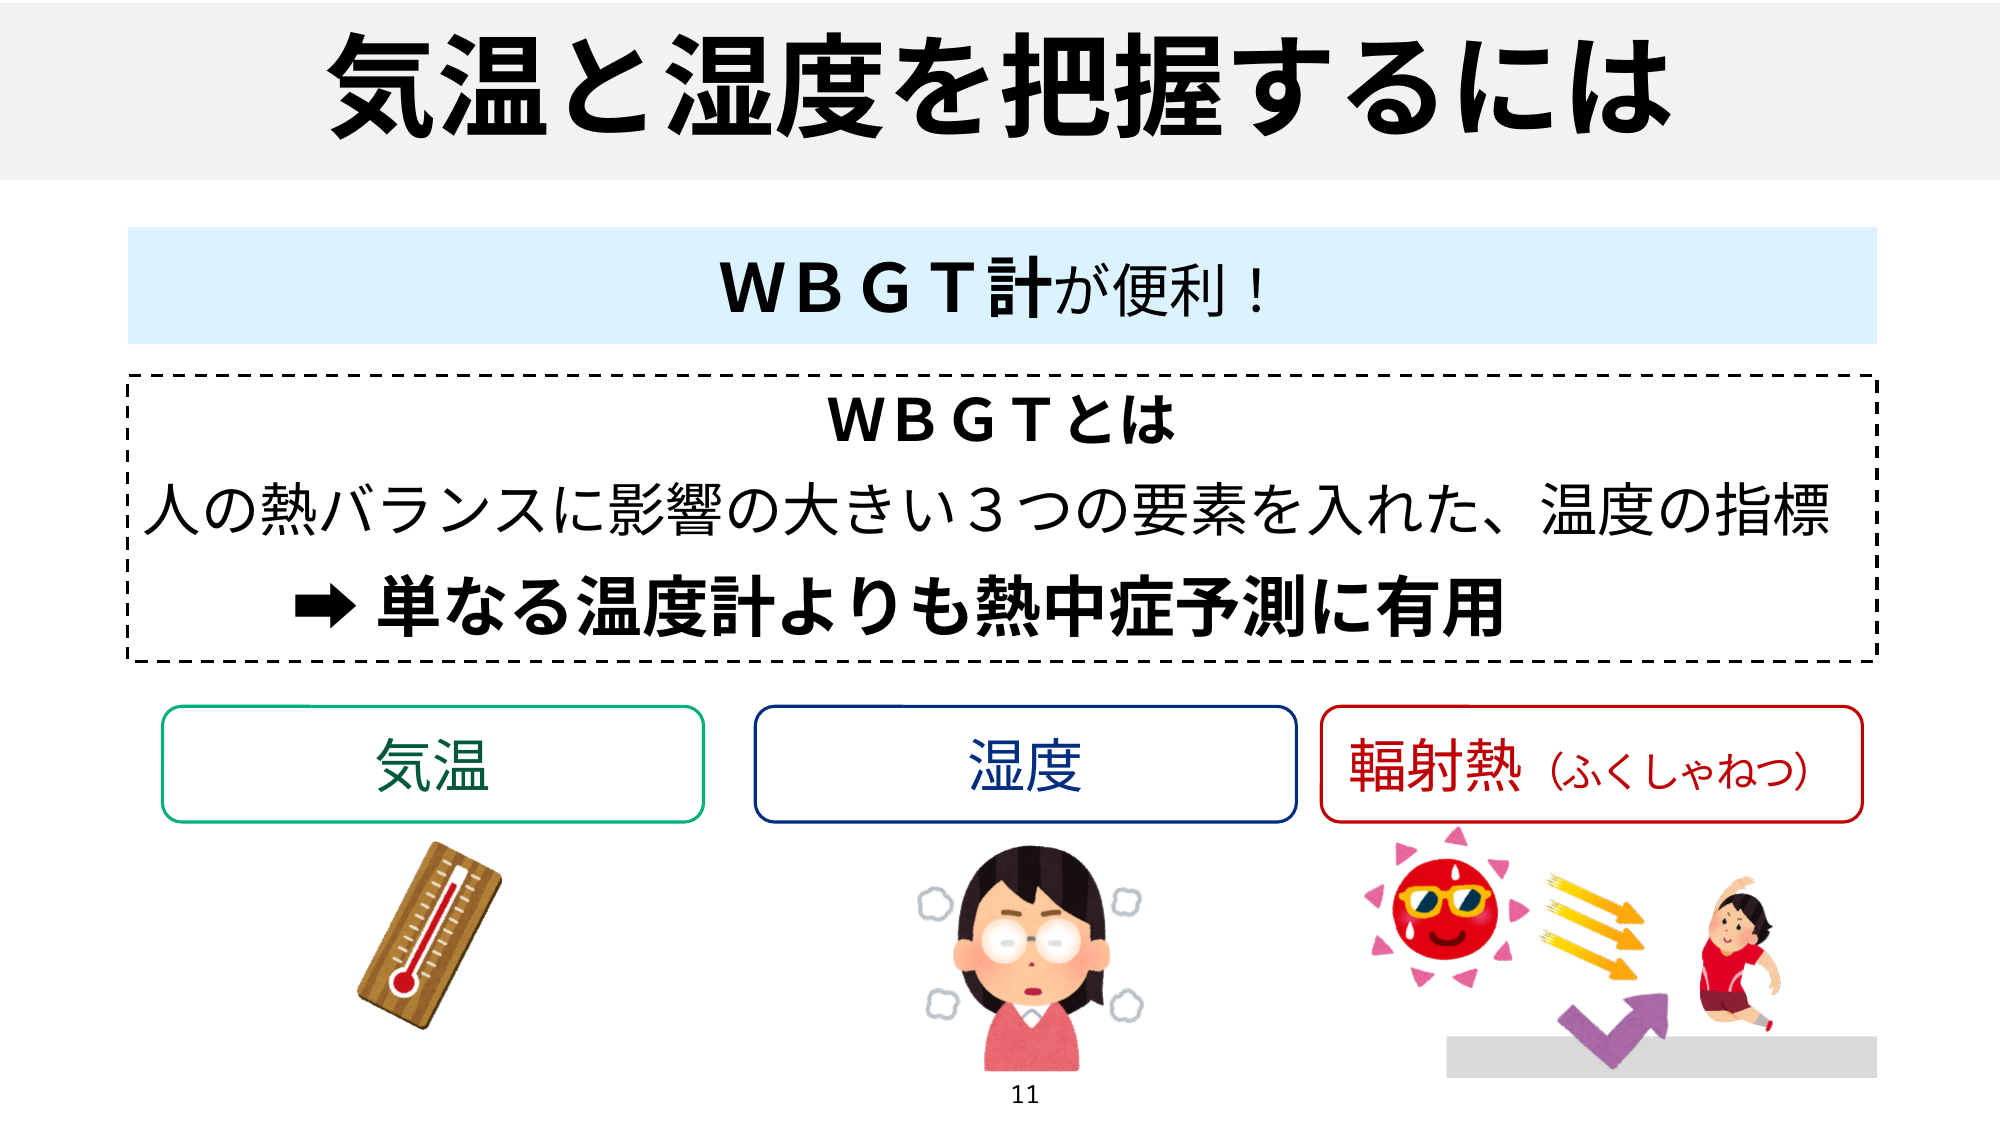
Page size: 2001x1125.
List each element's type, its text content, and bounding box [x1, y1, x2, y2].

text_box 気温 [160, 704, 706, 824]
slide_number 11 [800, 1065, 1250, 1125]
title 気温と湿度を把握するには [0, 3, 2000, 181]
picture [1696, 875, 1798, 1037]
text_box [1445, 1035, 1607, 1079]
picture [908, 836, 1151, 1079]
text_box 湿度 [753, 704, 1298, 824]
picture [334, 836, 527, 1037]
text_box 輻射熱（ふくしゃねつ） [1319, 704, 1864, 824]
text_box ＷＢＧＴとは 人の熱バランスに影響の大きい３つの要素を入れた、温度の指標 ➡単なる温度計よりも熱中症予測に有用 [127, 375, 1878, 662]
text_box [1636, 1035, 1879, 1079]
picture [1359, 821, 1695, 1091]
text_box ＷＢＧＴ計が便利！ [126, 225, 1879, 346]
